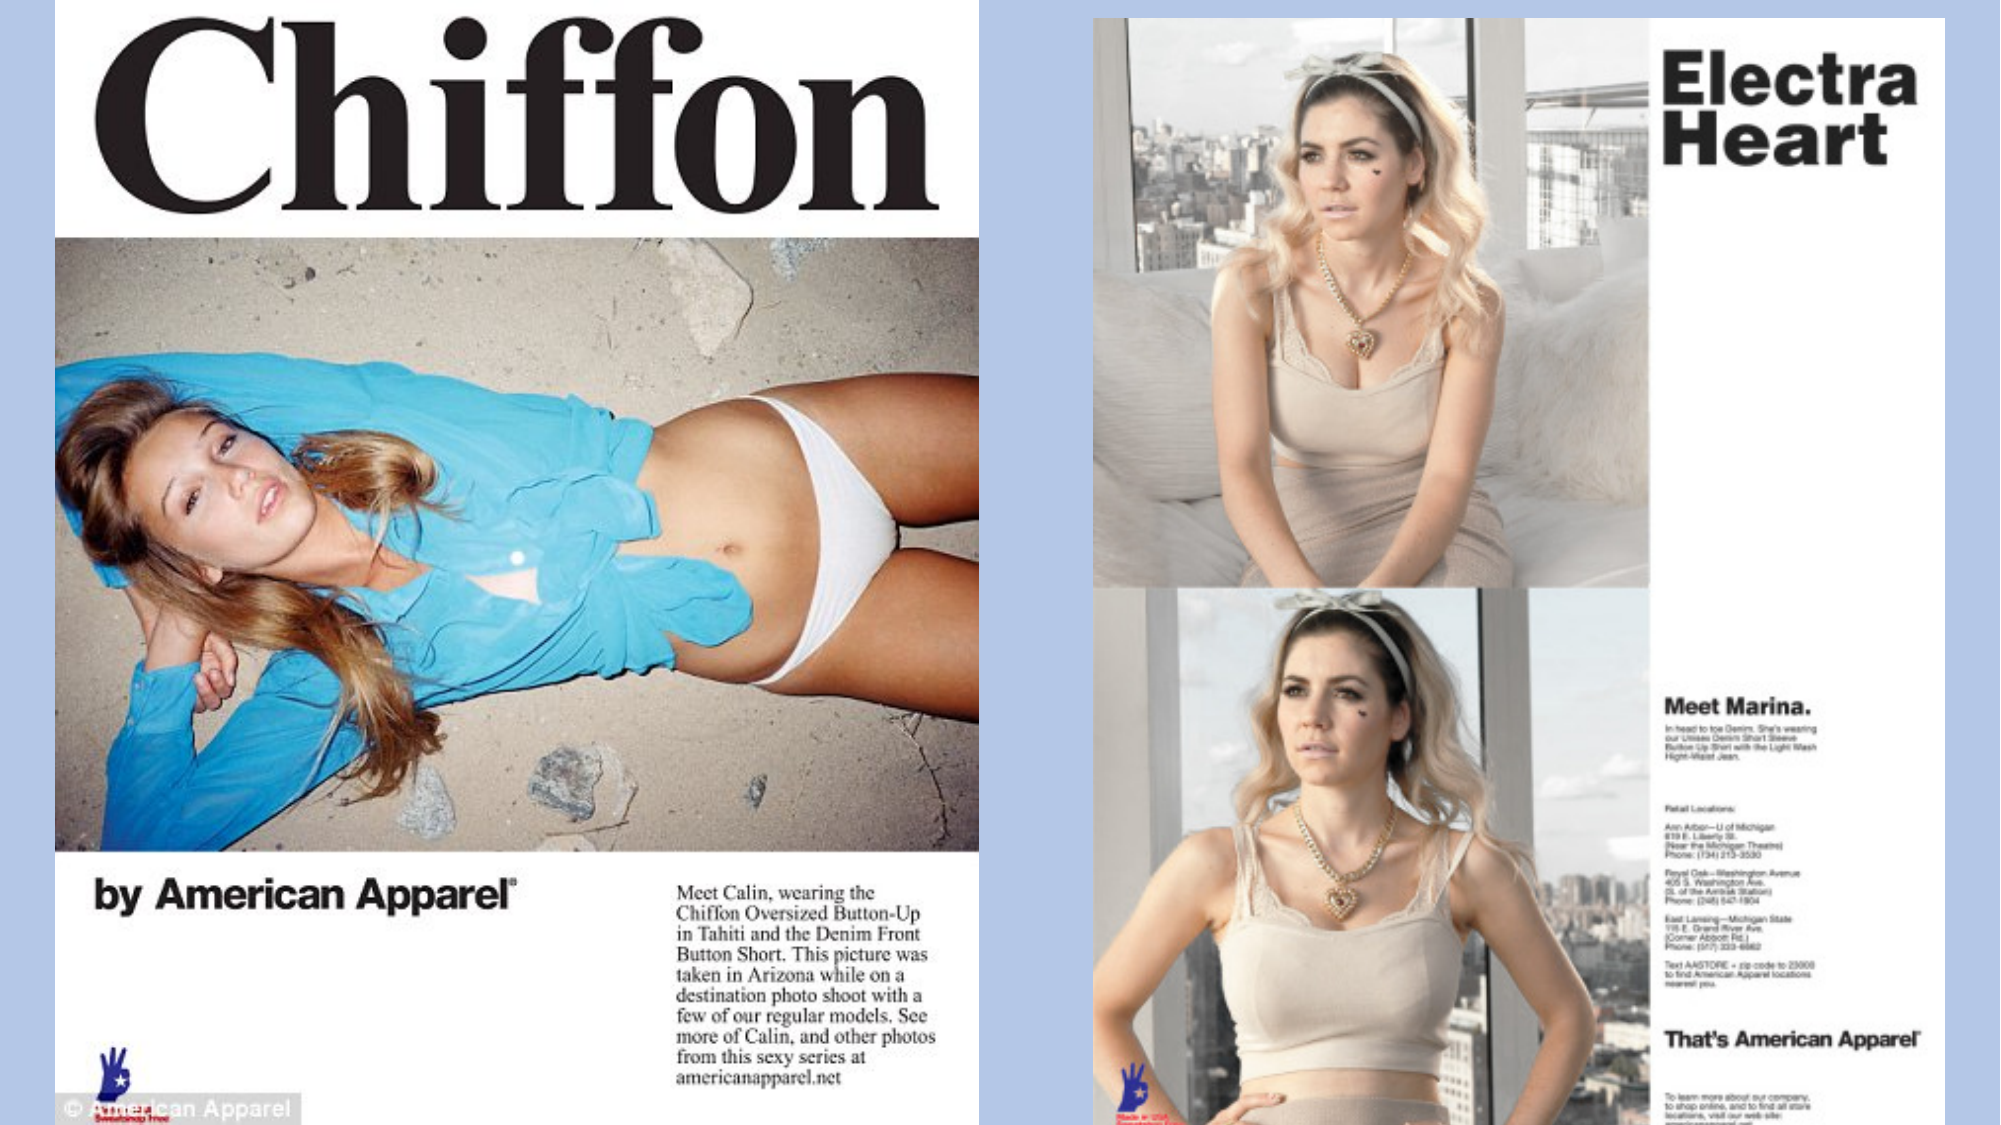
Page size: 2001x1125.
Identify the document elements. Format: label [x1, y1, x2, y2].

picture [55, 0, 979, 1125]
picture [1093, 18, 1945, 1125]
